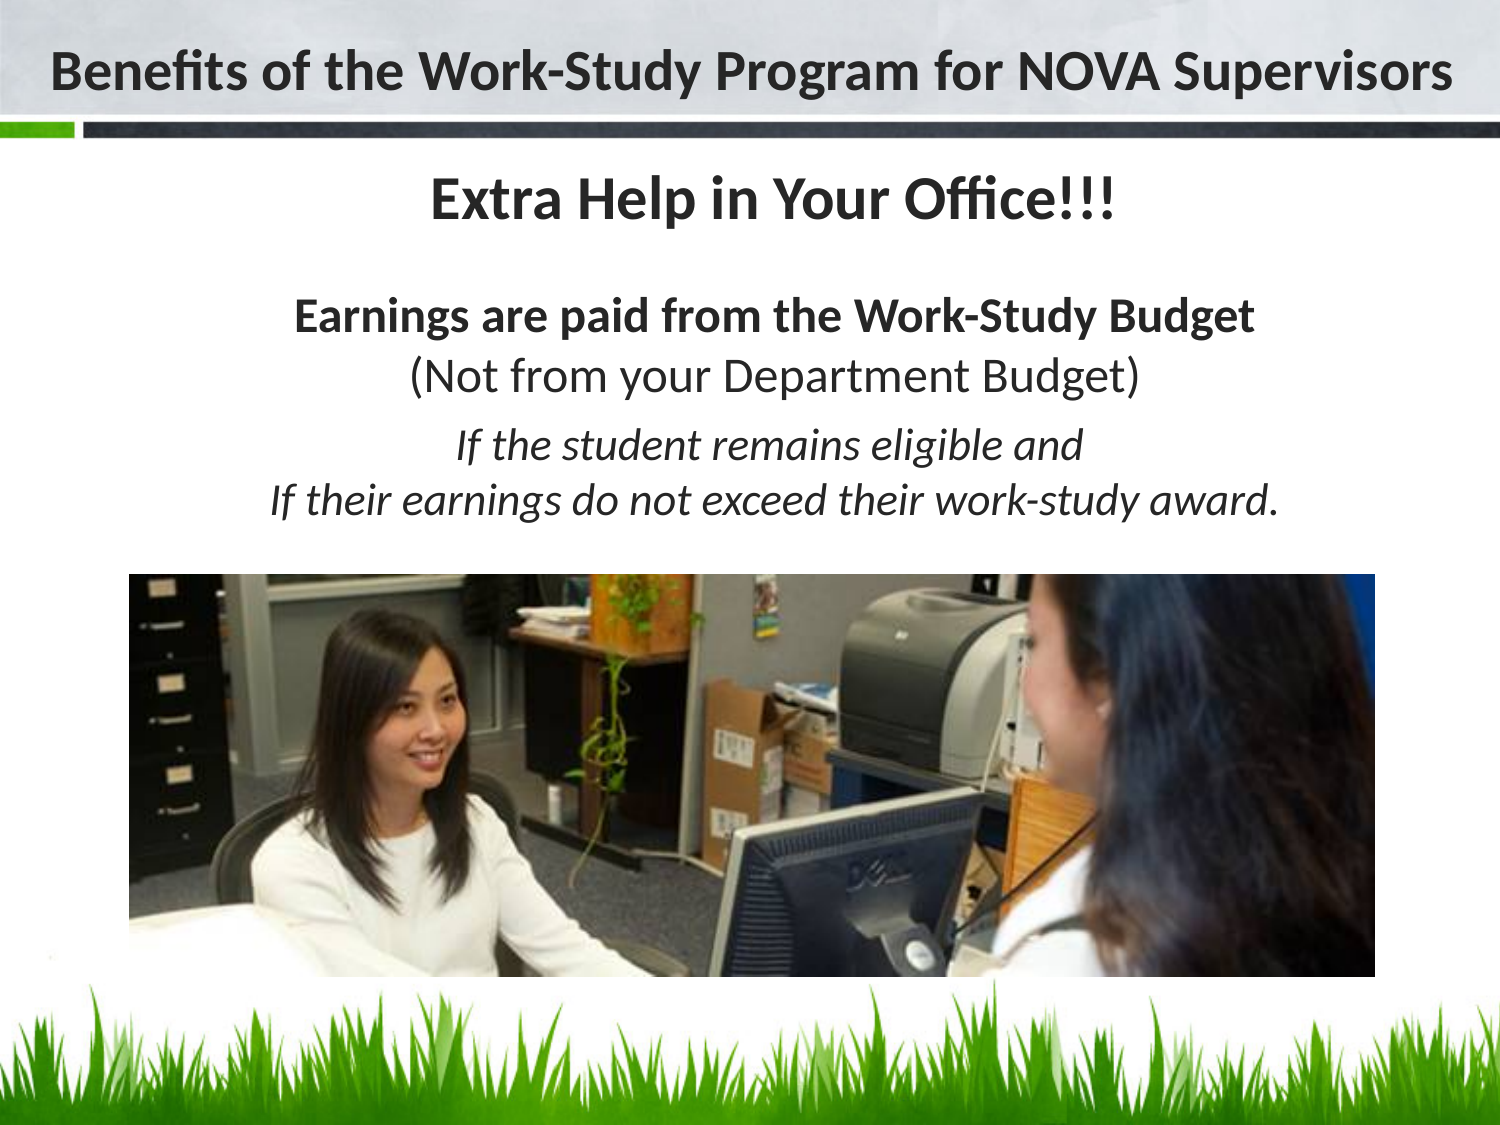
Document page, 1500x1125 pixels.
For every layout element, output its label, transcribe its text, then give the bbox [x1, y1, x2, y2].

text_box Benefits of the Work-Study Program for NOVA Supervisors [8, 24, 1496, 110]
text_box Extra Help in Your Office!!! Earnings are paid from the Work-Study Budget (Not from your Department Budget) If the student remains eligible and If their earnings do not exceed their work-study award. [99, 149, 1450, 533]
picture [0, 0, 1500, 1125]
